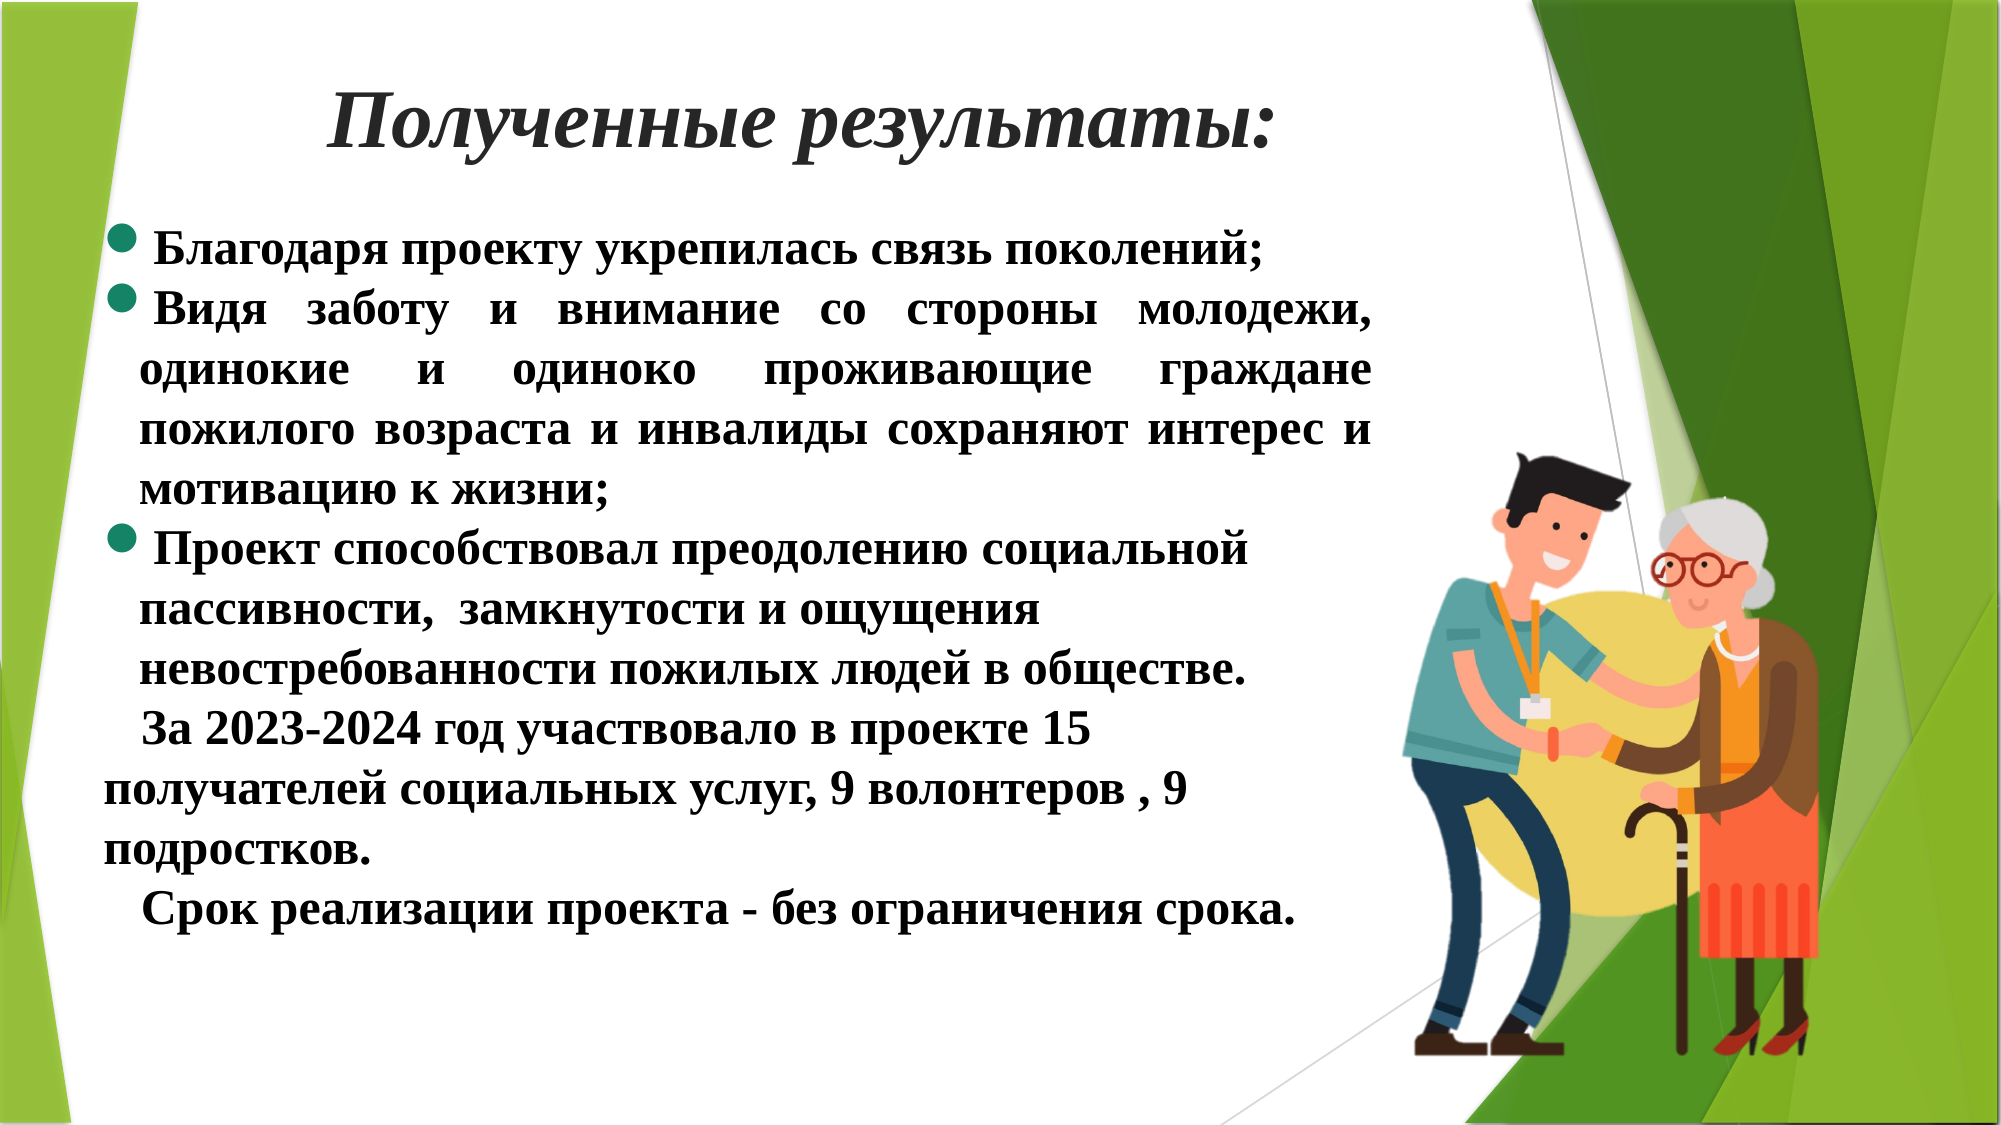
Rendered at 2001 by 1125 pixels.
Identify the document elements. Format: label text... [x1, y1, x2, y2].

text_box Благодаря проекту укрепилась связь поколений; Видя заботу и внимание со стороны молодежи, одинокие и одиноко проживающие граждане пожилого возраста и инвалиды сохраняют интерес и мотивацию к жизни; Проект способствовал преодолению социальной пассивности, замкнутости и ощущения невостребованности пожилых людей в обществе. За 2023-2024 год участвовало в проекте 15 получателей социальных услуг, 9 волонтеров , 9 подростков. Cрок реализации проекта - без ограничения срока. [88, 206, 1387, 1091]
text_box Полученные результаты: [268, 57, 1386, 172]
picture [1272, 415, 1948, 1092]
